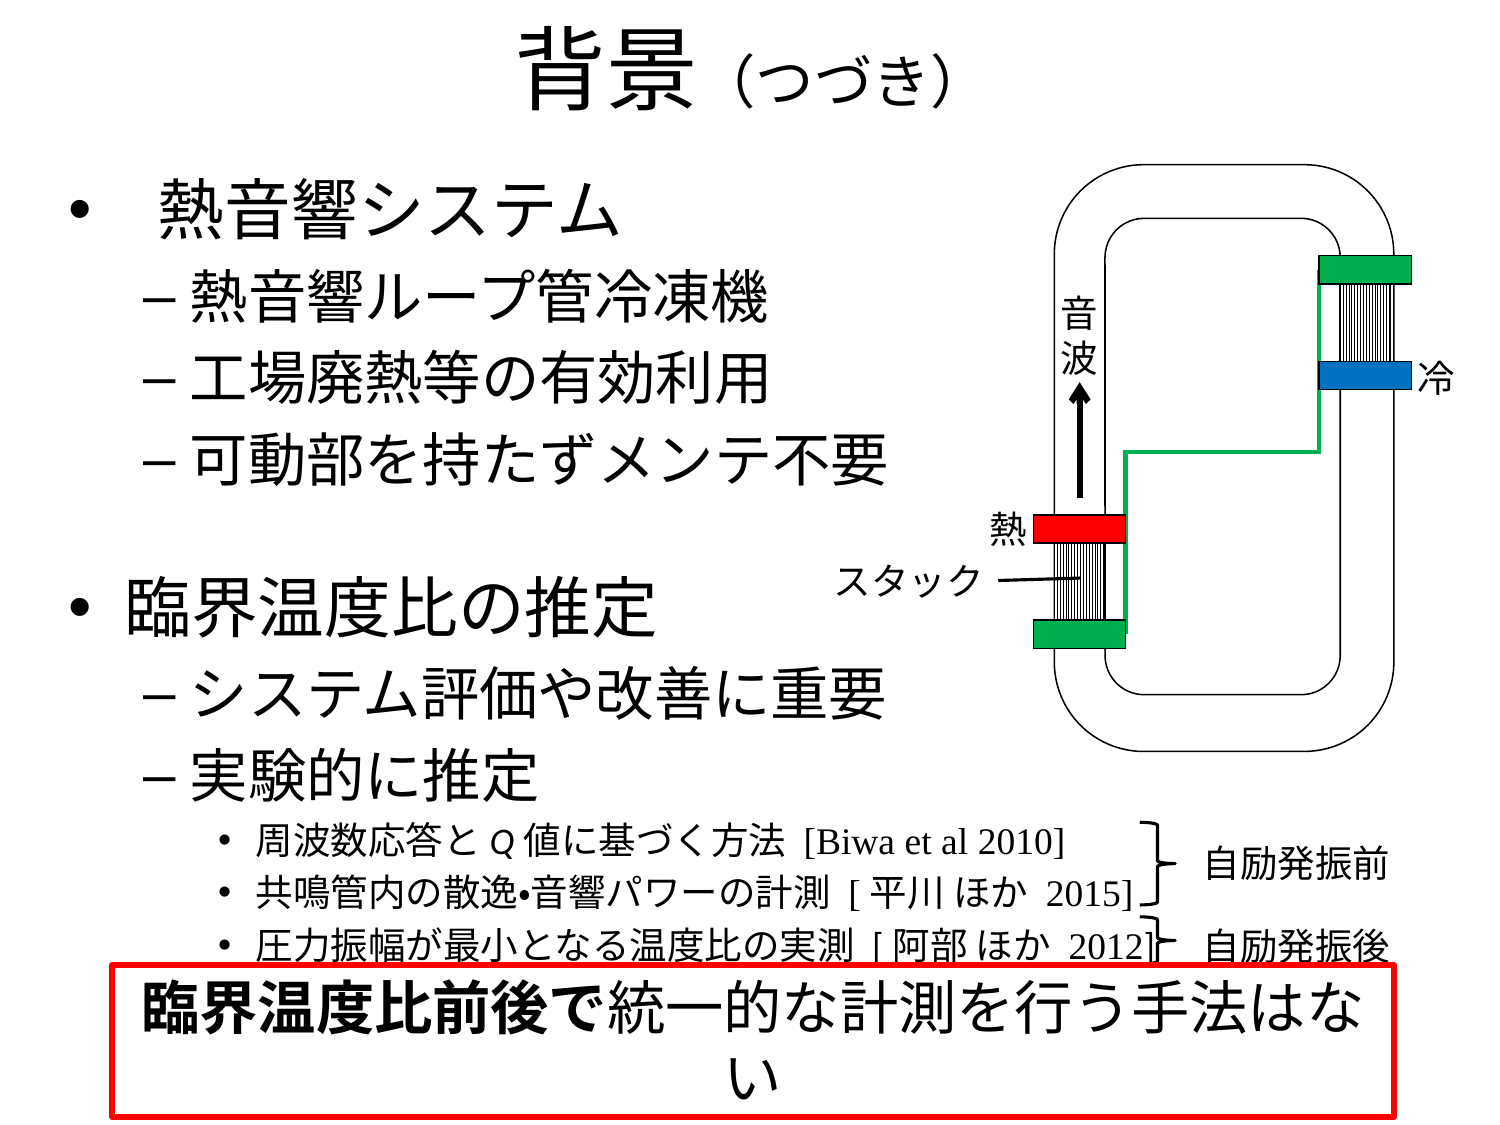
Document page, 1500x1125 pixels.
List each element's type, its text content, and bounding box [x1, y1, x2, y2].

text_box [1139, 821, 1176, 906]
text_box [1139, 916, 1176, 965]
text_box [984, 577, 1081, 582]
list 熱音響システム 熱音響ループ管冷凍機 工場廃熱等の有効利用 可動部を持たずメンテ不要 臨界温度比の推定 システム評価や改善に重要 実験的に推定 周波数応答とQ値に基づく方法 [Biwa et al 2010] 共鳴管内の散逸・音響パワーの計測 [平川 ほか 2015] 圧力振幅が最小となる温度比の実測 [阿部 ほか 2012] [53, 160, 1441, 976]
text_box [974, 164, 1471, 752]
text_box 自励発振後 [1188, 915, 1406, 976]
text_box 自励発振前 [1188, 832, 1406, 893]
text_box スタック [818, 550, 969, 611]
text_box 臨界温度比前後で統一的な計測を行う手法はない [112, 965, 1394, 1117]
text_box 背景（つづき） [76, 0, 1427, 138]
